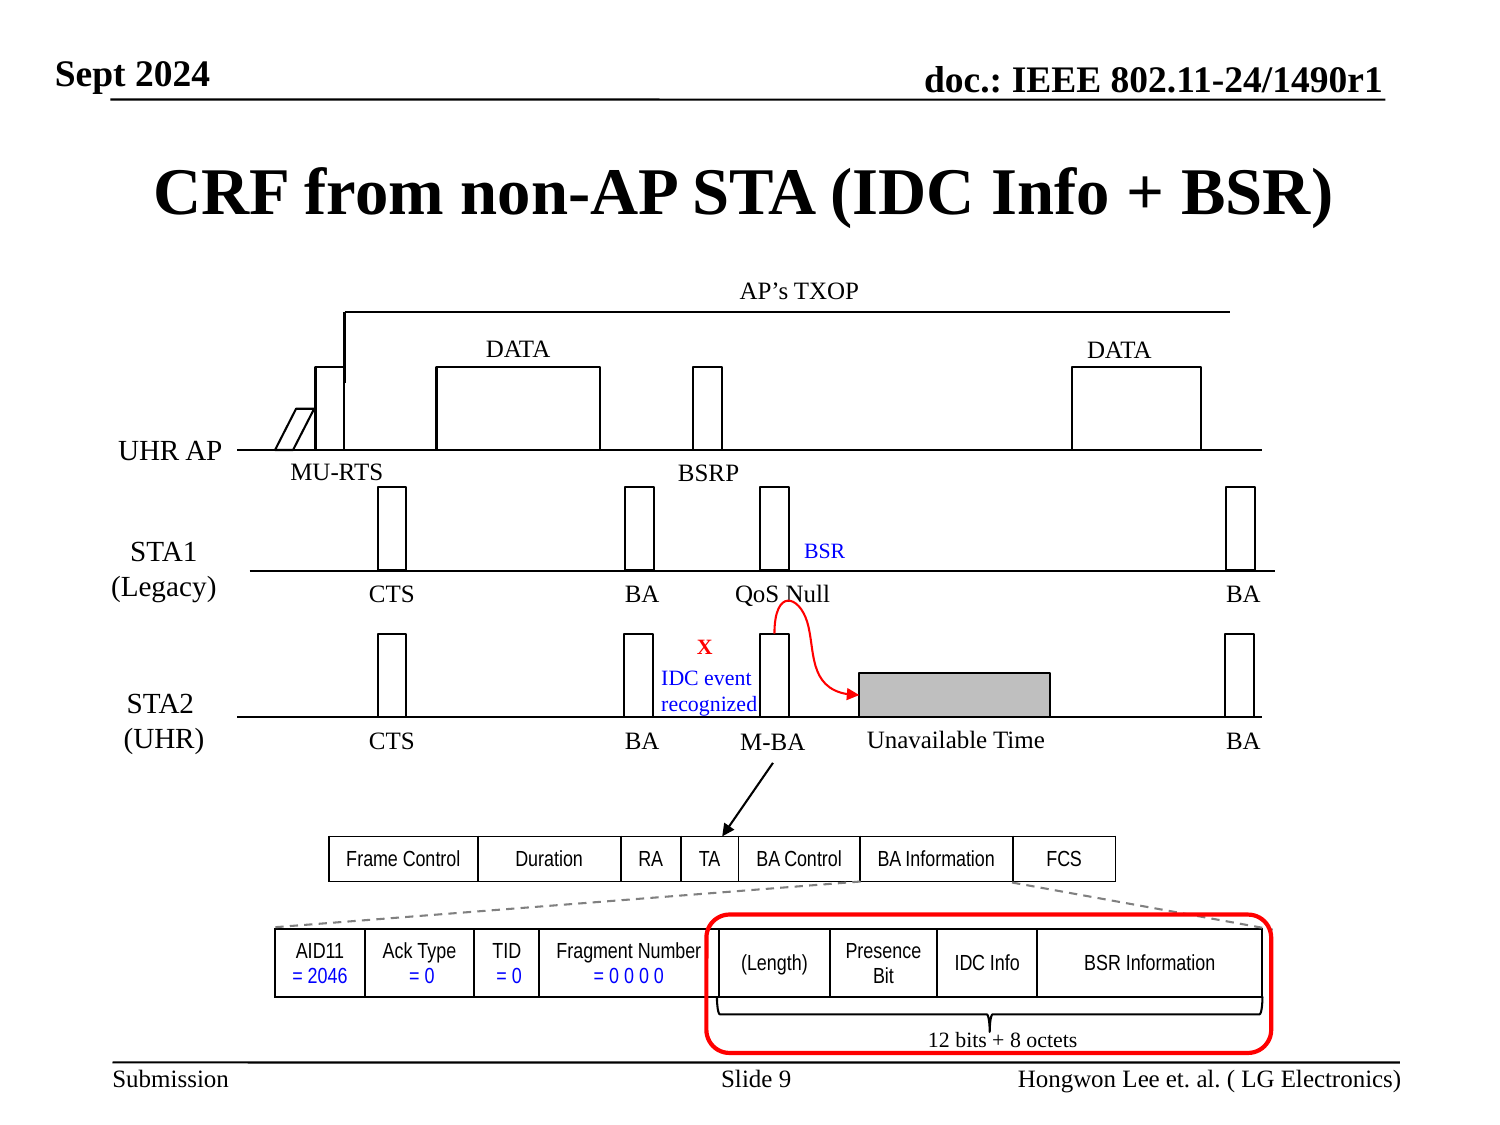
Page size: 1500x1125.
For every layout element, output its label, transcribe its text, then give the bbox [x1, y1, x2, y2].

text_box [1011, 882, 1273, 930]
slide_number Slide 9 [712, 1061, 800, 1093]
text_box QoS Null [720, 580, 846, 616]
table_header Fragment Number = 0 0 0 0 [540, 937, 706, 996]
text_box [315, 366, 345, 448]
text_box [1071, 366, 1202, 449]
text_box BA [610, 580, 675, 616]
text_box CTS [354, 726, 430, 762]
text_box M-BA [725, 726, 821, 763]
table_header BA Information [861, 837, 1012, 881]
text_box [722, 763, 774, 837]
text_box [377, 633, 407, 716]
text_box DATA [471, 325, 566, 370]
text_box DATA [1072, 326, 1167, 371]
table_header FCS [1014, 837, 1115, 880]
table_header RA [622, 837, 680, 879]
text_box BSR [789, 528, 861, 570]
text_box BA [1211, 577, 1276, 616]
text_box AP’s TXOP [724, 267, 875, 311]
table_header AID11 = 2046 [276, 937, 364, 996]
table_header TID = 0 [475, 937, 538, 996]
table_header Ack Type = 0 [366, 937, 473, 996]
text_box [1226, 487, 1256, 570]
text_box Unavailable Time [852, 726, 1061, 762]
text_box [706, 914, 1272, 1053]
text_box BA [610, 726, 675, 762]
text_box STA2 (UHR) [108, 676, 220, 762]
text_box X [682, 625, 729, 667]
text_box [624, 633, 654, 716]
title CRF from non-AP STA (IDC Info + BSR) [75, 112, 1413, 263]
table_header Frame Control [330, 837, 477, 879]
table_header TA [682, 837, 738, 879]
text_box UHR AP [103, 423, 238, 474]
text_box MU-RTS [275, 459, 399, 493]
text_box [859, 673, 1050, 716]
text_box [785, 621, 848, 707]
text_box [276, 408, 315, 448]
text_box BA [1211, 717, 1276, 762]
text_box STA1 (Legacy) [96, 524, 232, 610]
text_box 12 bits + 8 octets [913, 1053, 1093, 1060]
text_box [1225, 633, 1255, 716]
text_box CTS [354, 580, 430, 616]
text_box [274, 881, 861, 928]
text_box [624, 487, 654, 570]
text_box [436, 366, 600, 449]
text_box IDC event recognized [646, 656, 783, 716]
text_box [693, 366, 723, 449]
footer Hongwon Lee et. al. ( LG Electronics) [1011, 1061, 1402, 1093]
text_box [759, 633, 780, 656]
text_box [377, 487, 407, 570]
text_box BSRP [663, 459, 755, 494]
table_header BA Control [739, 837, 859, 880]
table_header Duration [479, 837, 620, 879]
text_box [759, 487, 789, 570]
